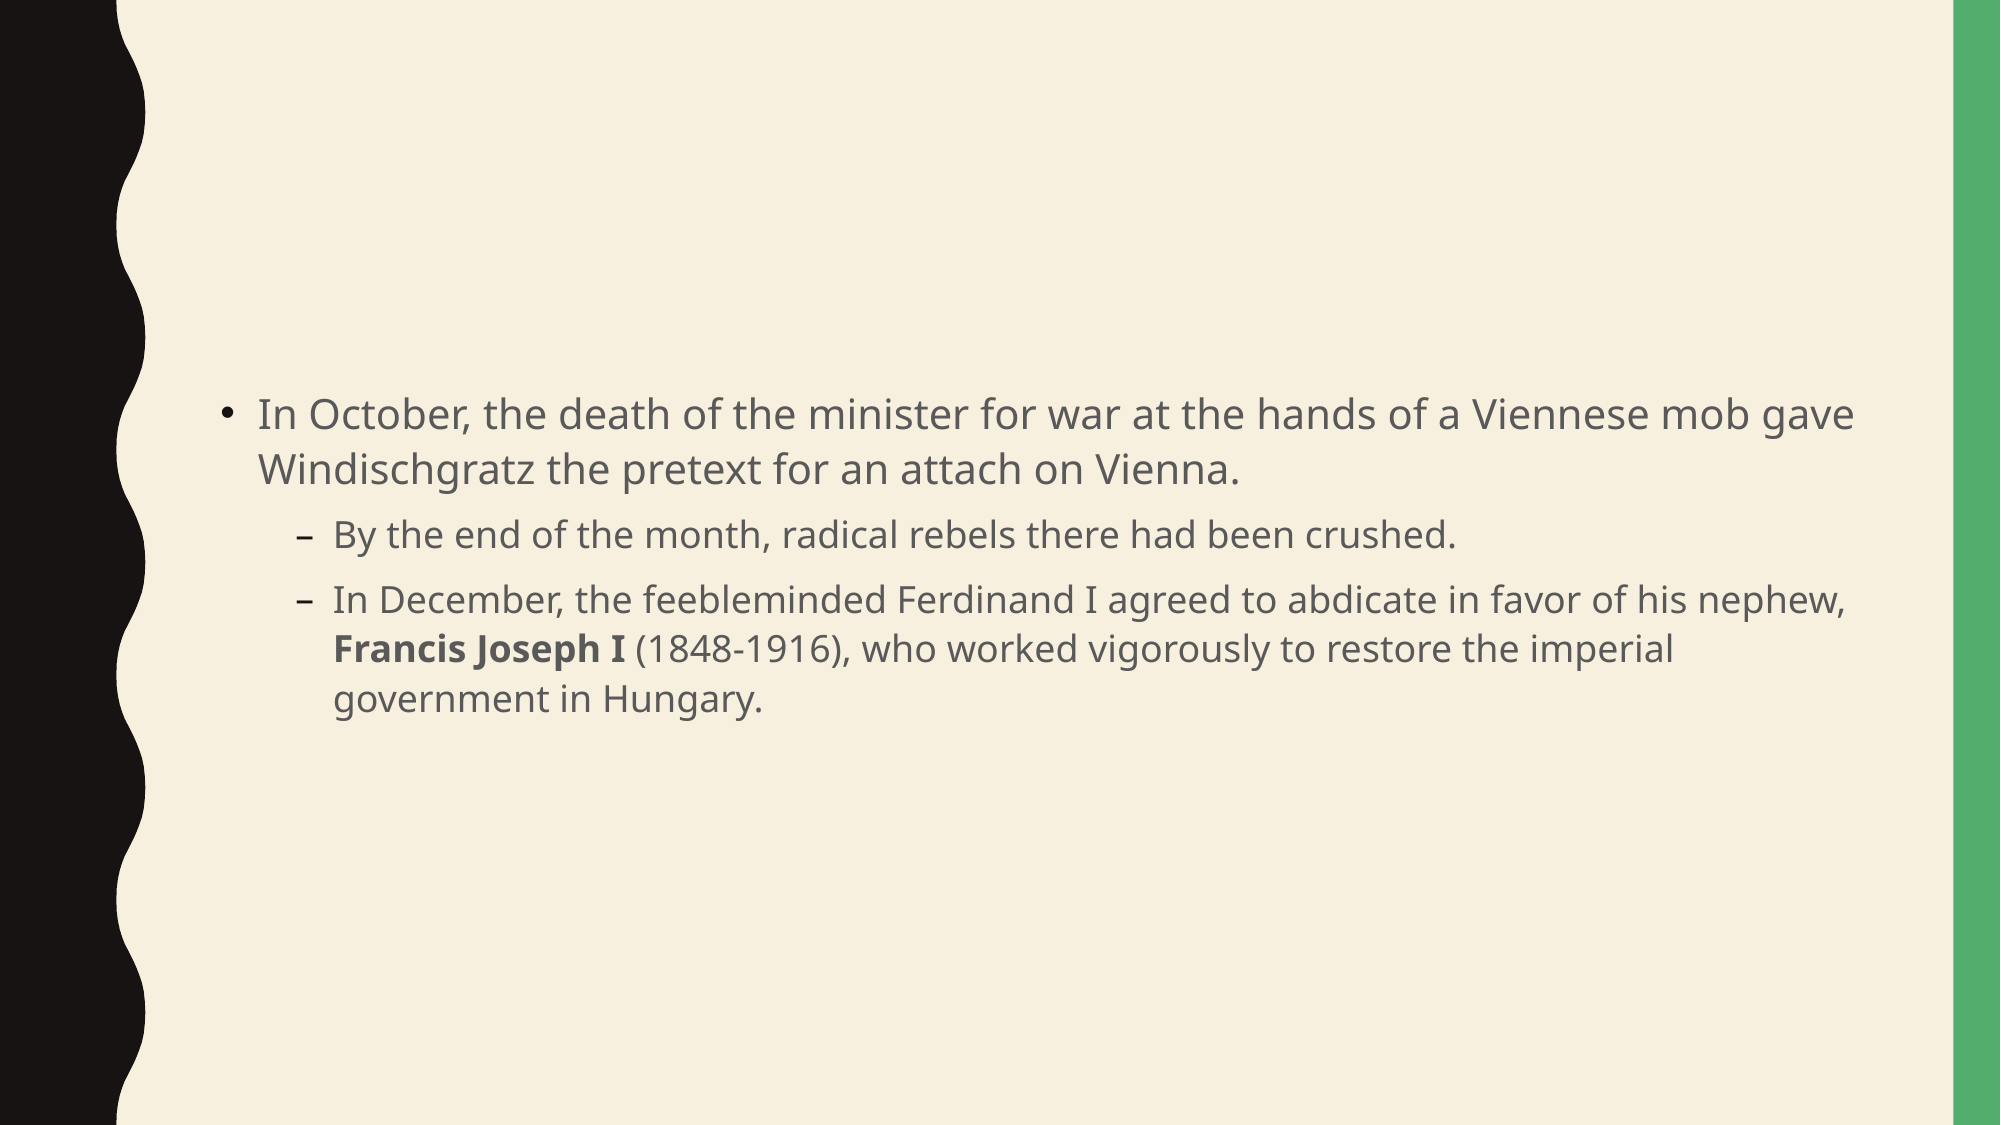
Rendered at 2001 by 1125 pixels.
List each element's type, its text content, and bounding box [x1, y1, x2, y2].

list In October, the death of the minister for war at the hands of a Viennese mob gave Windischgratz the pretext for an attach on Vienna. By the end of the month, radical rebels there had been crushed. In December, the feebleminded Ferdinand I agreed to abdicate in favor of his nephew, Francis Joseph I (1848-1916), who worked vigorously to restore the imperial government in Hungary. [205, 375, 1875, 965]
